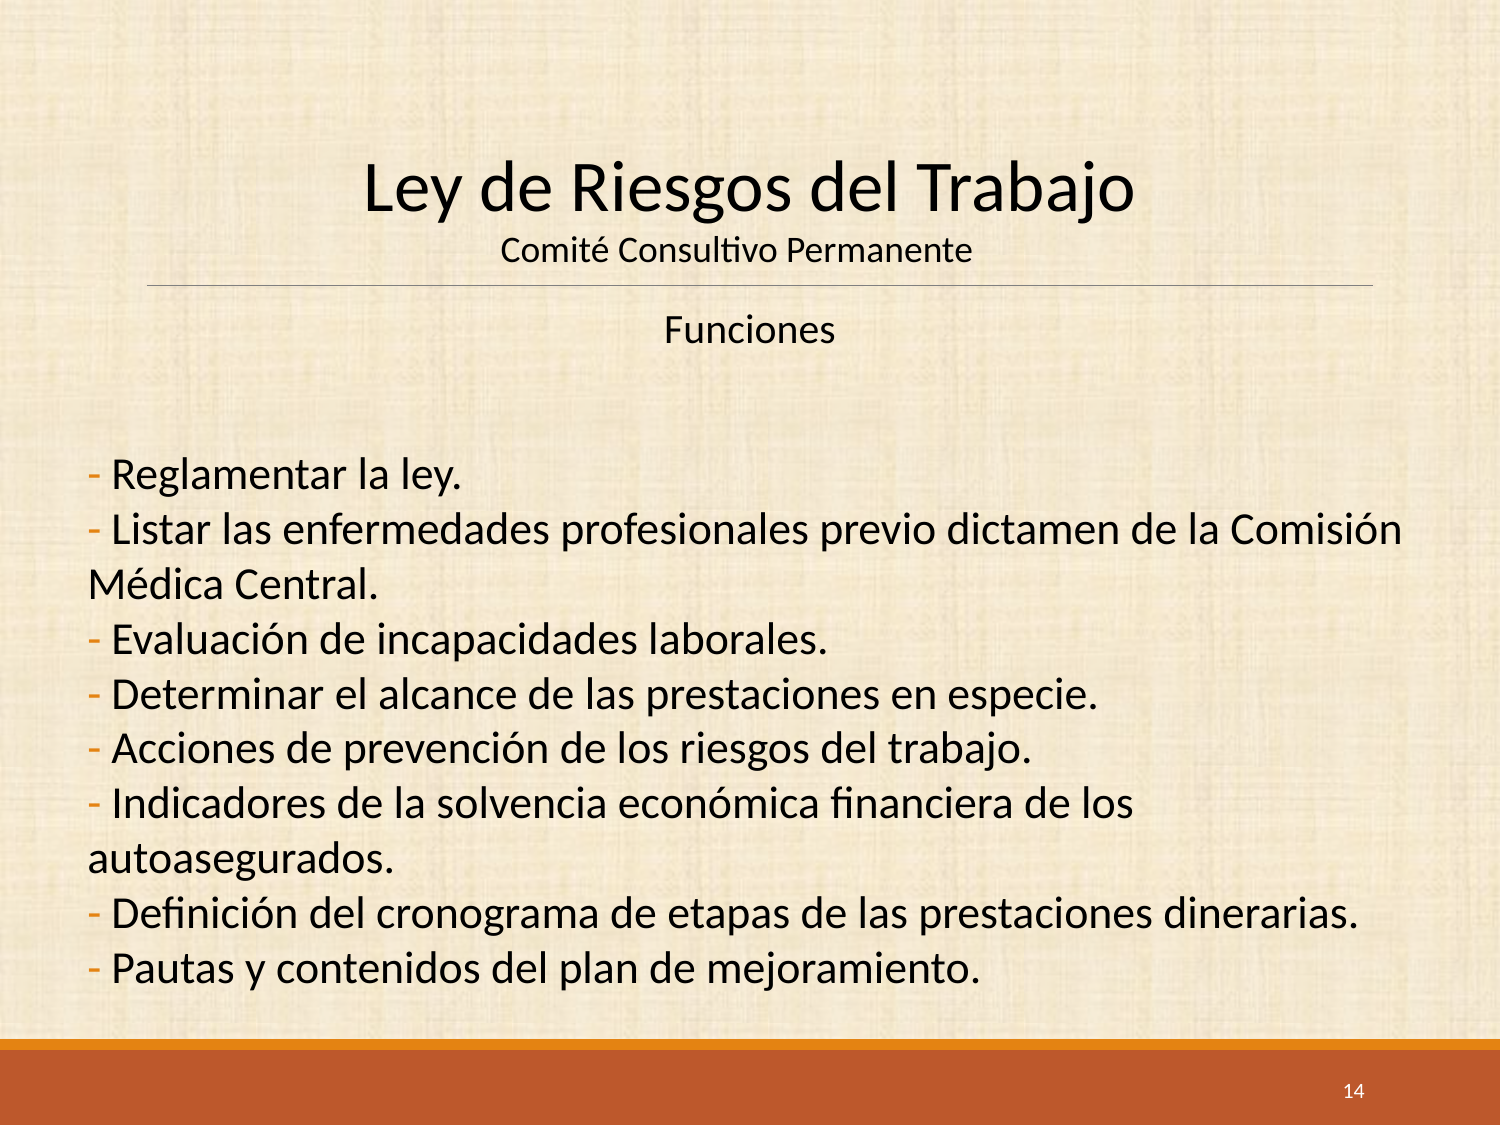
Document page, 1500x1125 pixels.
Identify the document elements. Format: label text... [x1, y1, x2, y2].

text_box - Reglamentar la ley. - Listar las enfermedades profesionales previo dictamen de la Comisión Médica Central. - Evaluación de incapacidades laborales. - Determinar el alcance de las prestaciones en especie. - Acciones de prevención de los riesgos del trabajo. - Indicadores de la solvencia económica financiera de los autoasegurados. - Definición del cronograma de etapas de las prestaciones dinerarias. - Pautas y contenidos del plan de mejoramiento. [72, 435, 1428, 1001]
slide_number 14 [1218, 1059, 1380, 1120]
text_box Ley de Riesgos del Trabajo [122, 131, 1378, 234]
text_box Funciones [621, 294, 879, 360]
text_box Comité Consultivo Permanente [450, 234, 1024, 278]
